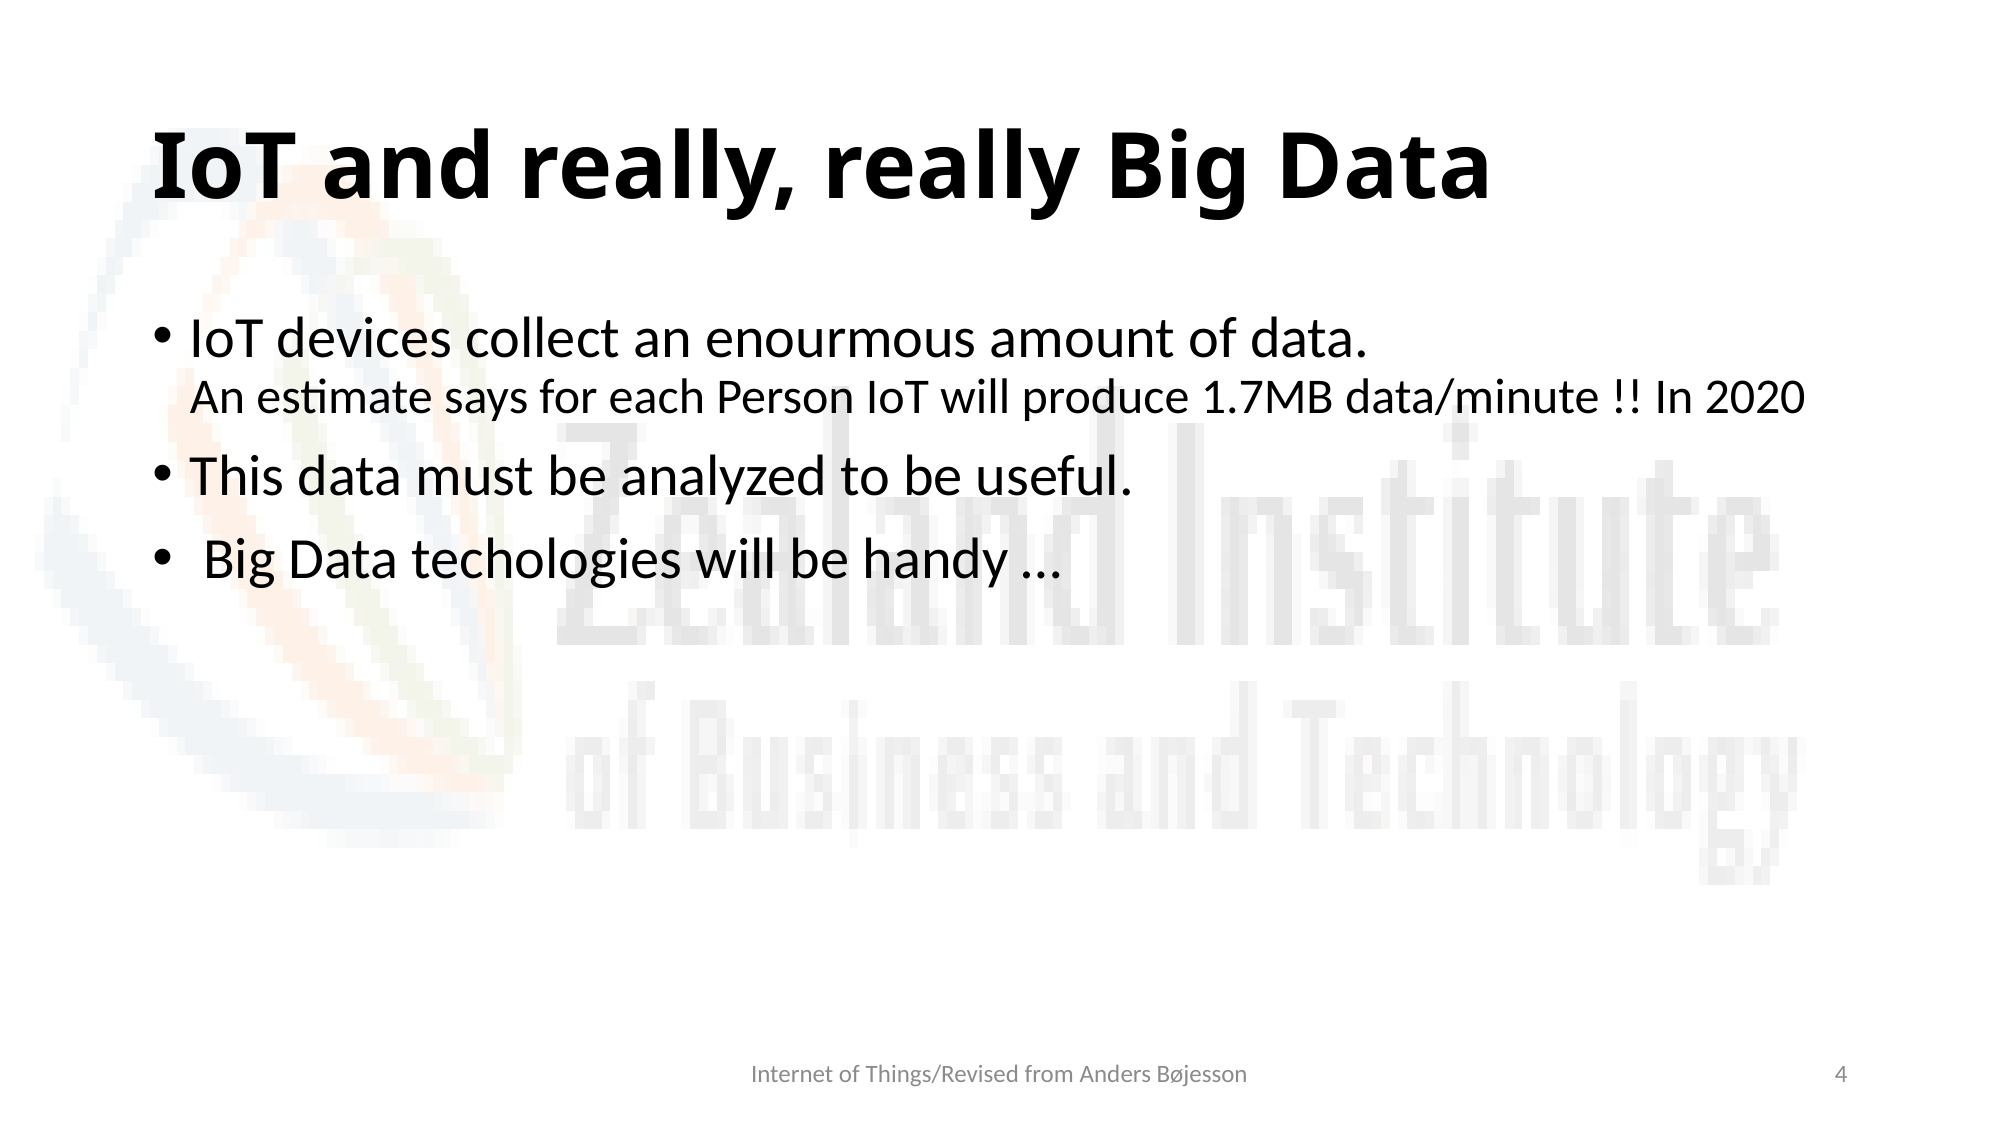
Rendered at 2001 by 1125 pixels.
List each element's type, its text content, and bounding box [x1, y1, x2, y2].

slide_number 4 [1412, 1042, 1863, 1103]
list IoT devices collect an enourmous amount of data. An estimate says for each Person IoT will produce 1.7MB data/minute !! In 2020 This data must be analyzed to be useful. Big Data techologies will be handy … [137, 299, 1940, 1014]
title IoT and really, really Big Data [137, 59, 1863, 278]
footer Internet of Things/Revised from Anders Bøjesson [662, 1042, 1338, 1103]
